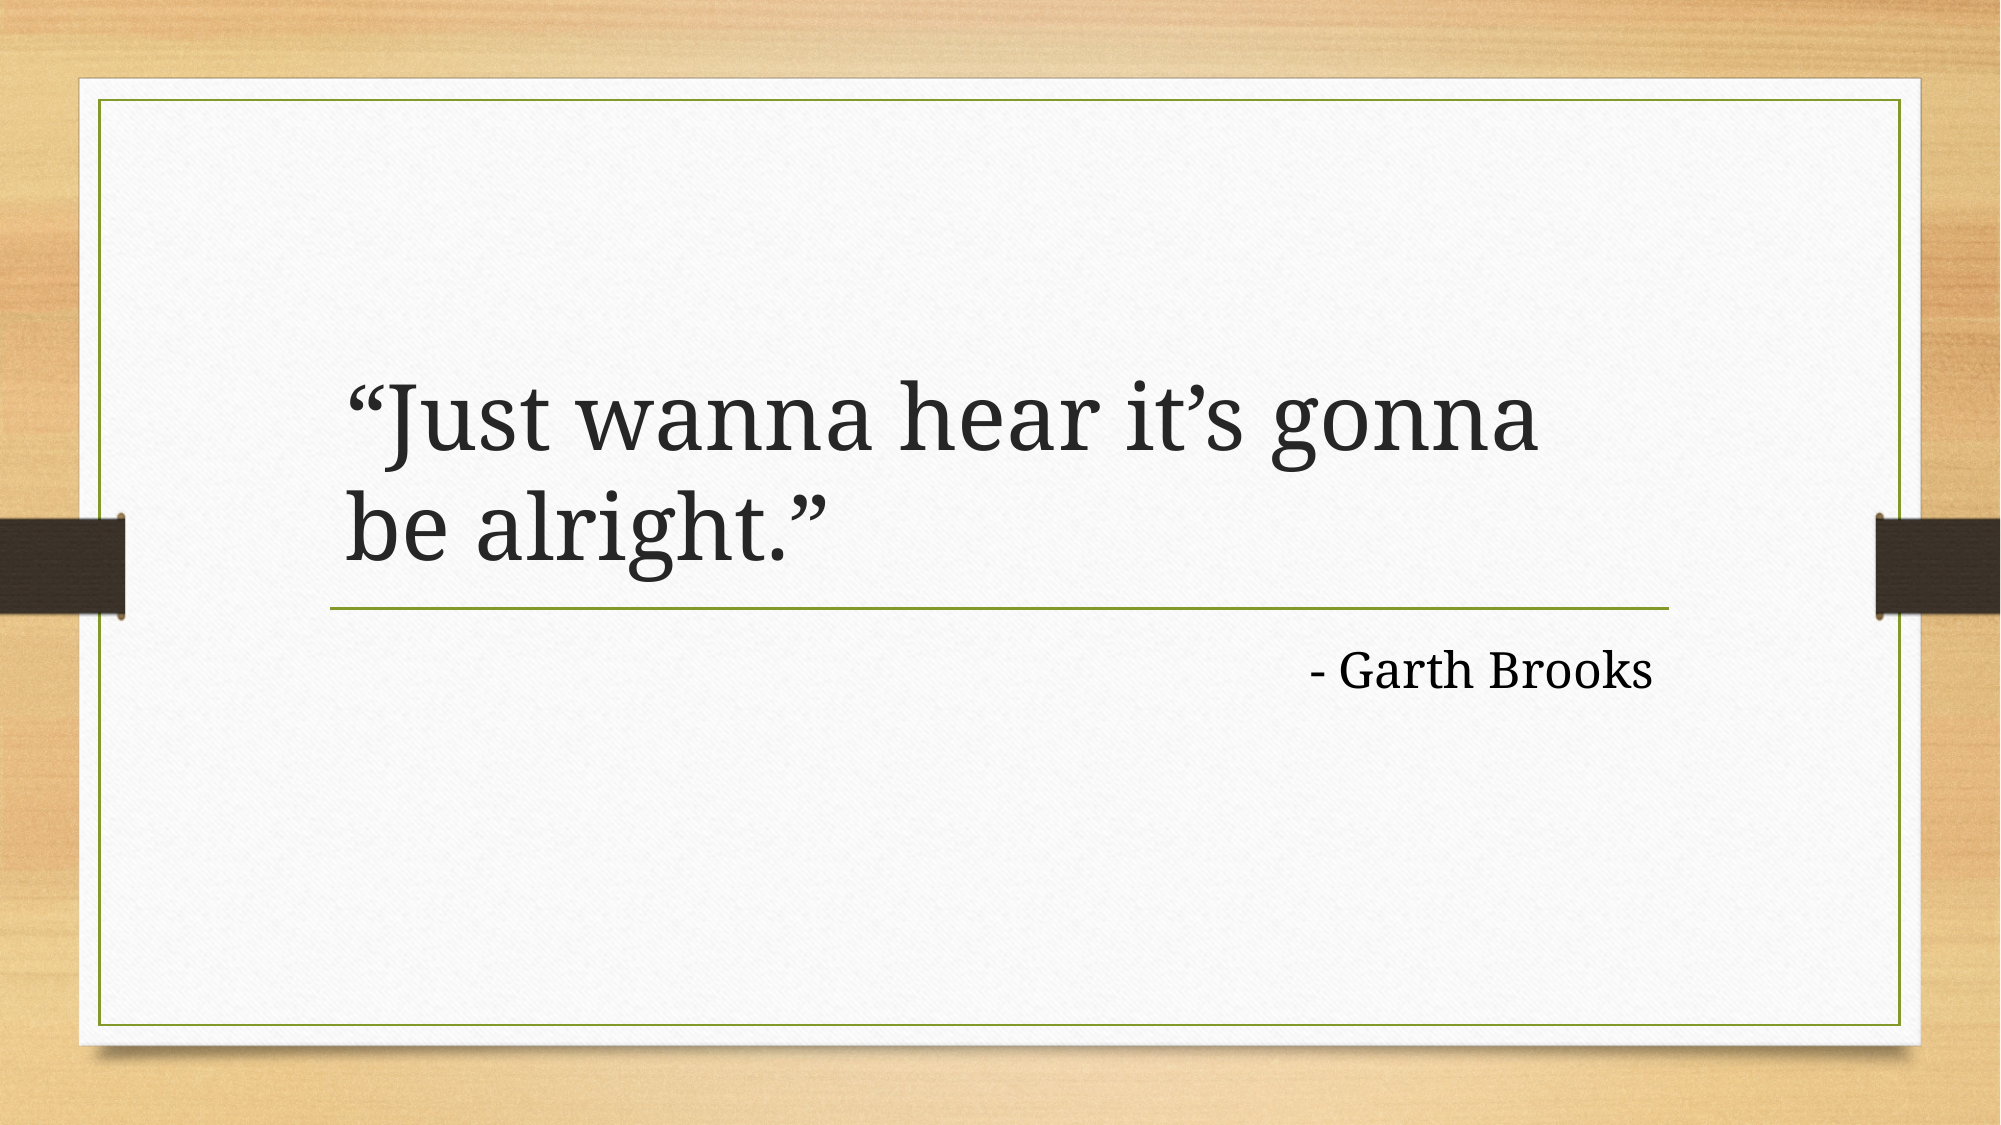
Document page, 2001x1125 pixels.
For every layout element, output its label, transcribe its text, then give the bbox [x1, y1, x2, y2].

list - Garth Brooks [330, 630, 1669, 788]
title “Just wanna hear it’s gonna be alright.” [330, 287, 1669, 587]
picture [0, 0, 2001, 1125]
